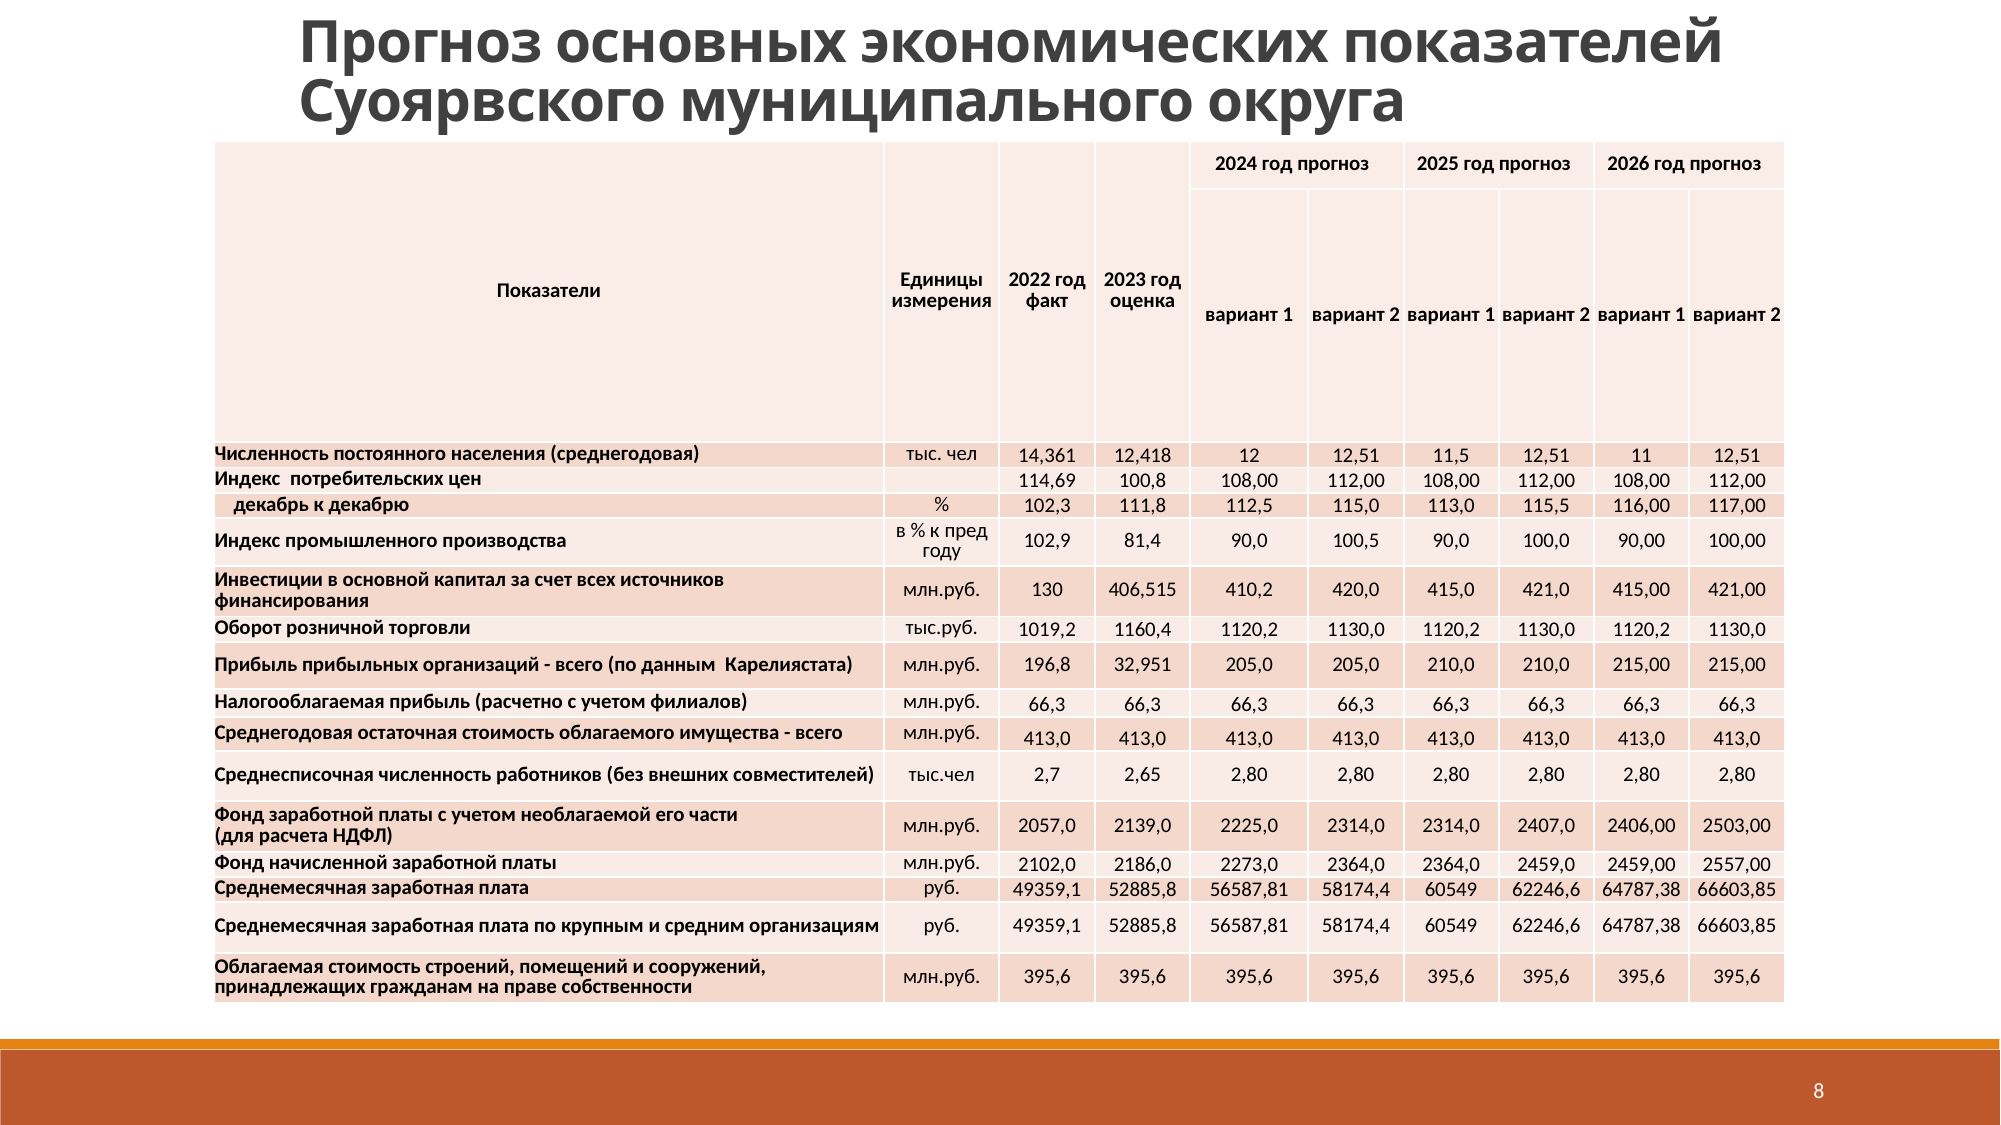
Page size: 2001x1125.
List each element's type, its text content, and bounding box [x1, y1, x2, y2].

table_cell 113,0 [1405, 494, 1498, 517]
table_cell млн.руб. [885, 802, 998, 851]
table_cell вариант 1 [1191, 190, 1307, 441]
table_cell 395,6 [1000, 954, 1094, 1002]
table_cell 2314,0 [1405, 802, 1498, 851]
table_cell 66,3 [1309, 690, 1403, 716]
table_cell тыс. чел [885, 443, 998, 467]
table_cell 66,3 [1690, 690, 1784, 716]
table_cell 2102,0 [1000, 853, 1094, 876]
table_cell 421,0 [1500, 567, 1593, 616]
table_cell 2186,0 [1096, 853, 1189, 876]
table_cell 62246,6 [1500, 878, 1593, 901]
table_cell 205,0 [1191, 643, 1307, 688]
table_cell Фонд заработной платы с учетом необлагаемой его части (для расчета НДФЛ) [215, 802, 883, 851]
table_cell руб. [885, 903, 998, 952]
table_cell 56587,81 [1191, 903, 1307, 952]
table_cell Среднесписочная численность работников (без внешних совместителей) [215, 752, 883, 800]
table_cell 115,5 [1500, 494, 1593, 517]
table_cell 108,00 [1595, 468, 1688, 492]
table_cell 406,515 [1096, 567, 1189, 616]
table_cell 102,3 [1000, 494, 1094, 517]
table_cell млн.руб. [885, 643, 998, 688]
table_cell 81,4 [1096, 519, 1189, 565]
table_cell 116,00 [1595, 494, 1688, 517]
table_cell руб. [885, 878, 998, 901]
table_cell Фонд начисленной заработной платы [215, 853, 883, 876]
table_cell 58174,4 [1309, 878, 1403, 901]
table_cell 2364,0 [1405, 853, 1498, 876]
table_cell 210,0 [1500, 643, 1593, 688]
table_cell 12,51 [1309, 443, 1403, 467]
table_cell 117,00 [1690, 494, 1784, 517]
table_cell 205,0 [1309, 643, 1403, 688]
table_cell 56587,81 [1191, 878, 1307, 901]
table_cell 114,69 [1000, 468, 1094, 492]
table_cell 112,00 [1690, 468, 1784, 492]
table_cell 112,00 [1500, 468, 1593, 492]
table_cell вариант 2 [1690, 190, 1784, 441]
table_cell 1120,2 [1405, 617, 1498, 641]
table_cell 2139,0 [1096, 802, 1189, 851]
table_cell 2314,0 [1309, 802, 1403, 851]
table_cell 2,80 [1405, 752, 1498, 800]
table_cell 395,6 [1096, 954, 1189, 1002]
table_cell 2557,00 [1690, 853, 1784, 876]
table_cell вариант 2 [1309, 190, 1403, 441]
table_header Показатели [215, 142, 883, 441]
table_cell млн.руб. [885, 853, 998, 876]
table_cell млн.руб. [885, 567, 998, 616]
table_cell 1019,2 [1000, 617, 1094, 641]
table_cell 1120,2 [1191, 617, 1307, 641]
table_cell 2364,0 [1309, 853, 1403, 876]
table_cell 108,00 [1405, 468, 1498, 492]
table_cell 413,0 [1405, 718, 1498, 750]
table_cell Инвестиции в основной капитал за счет всех источников финансирования [215, 567, 883, 616]
table_cell 2057,0 [1000, 802, 1094, 851]
table_cell 66,3 [1500, 690, 1593, 716]
table_cell 2225,0 [1191, 802, 1307, 851]
table_cell 49359,1 [1000, 903, 1094, 952]
table_header 2025 год прогноз [1405, 142, 1593, 188]
table_cell 32,951 [1096, 643, 1189, 688]
table_cell 90,0 [1405, 519, 1498, 565]
table_cell 415,00 [1595, 567, 1688, 616]
table_cell млн.руб. [885, 954, 998, 1002]
table_cell декабрь к декабрю [215, 494, 883, 517]
table_cell 12,51 [1690, 443, 1784, 467]
table_cell 108,00 [1191, 468, 1307, 492]
table_cell 1130,0 [1309, 617, 1403, 641]
table_cell 100,5 [1309, 519, 1403, 565]
table_cell 2406,00 [1595, 802, 1688, 851]
table_cell 49359,1 [1000, 878, 1094, 901]
table_cell 2,7 [1000, 752, 1094, 800]
table_cell 115,0 [1309, 494, 1403, 517]
table_cell 413,0 [1000, 718, 1094, 750]
table_cell 2,65 [1096, 752, 1189, 800]
table_cell 415,0 [1405, 567, 1498, 616]
table_cell Прибыль прибыльных организаций - всего (по данным Карелиястата) [215, 643, 883, 688]
table_header 2026 год прогноз [1595, 142, 1784, 188]
table_cell 60549 [1405, 903, 1498, 952]
table_cell [885, 468, 998, 492]
table_cell 90,00 [1595, 519, 1688, 565]
table_cell Оборот розничной торговли [215, 617, 883, 641]
table_cell 413,0 [1309, 718, 1403, 750]
table_cell 66,3 [1191, 690, 1307, 716]
table_cell 1130,0 [1500, 617, 1593, 641]
table_cell 420,0 [1309, 567, 1403, 616]
table_cell 12,418 [1096, 443, 1189, 467]
table_cell 2459,00 [1595, 853, 1688, 876]
table_cell 66603,85 [1690, 878, 1784, 901]
table_cell 2,80 [1500, 752, 1593, 800]
table_cell 2,80 [1191, 752, 1307, 800]
table_cell 1130,0 [1690, 617, 1784, 641]
table_cell 1160,4 [1096, 617, 1189, 641]
table_cell % [885, 494, 998, 517]
table_cell млн.руб. [885, 690, 998, 716]
table_cell 112,5 [1191, 494, 1307, 517]
table_cell 112,00 [1309, 468, 1403, 492]
table_cell 2503,00 [1690, 802, 1784, 851]
table_cell Численность постоянного населения (среднегодовая) [215, 443, 883, 467]
table_cell 215,00 [1595, 643, 1688, 688]
table_cell 2,80 [1595, 752, 1688, 800]
table_cell млн.руб. [885, 718, 998, 750]
table_header 2024 год прогноз [1191, 142, 1403, 188]
table_cell 100,0 [1500, 519, 1593, 565]
table_header 2023 год оценка [1096, 142, 1189, 441]
table_cell 395,6 [1191, 954, 1307, 1002]
table_cell 2459,0 [1500, 853, 1593, 876]
table_cell 90,0 [1191, 519, 1307, 565]
table_cell Облагаемая стоимость строений, помещений и сооружений, принадлежащих гражданам на праве собственности [215, 954, 883, 1002]
table_cell 111,8 [1096, 494, 1189, 517]
table_cell 215,00 [1690, 643, 1784, 688]
table_cell 62246,6 [1500, 903, 1593, 952]
table_cell 395,6 [1309, 954, 1403, 1002]
table_cell 395,6 [1500, 954, 1593, 1002]
table_cell 421,00 [1690, 567, 1784, 616]
table_cell 196,8 [1000, 643, 1094, 688]
table_cell 66,3 [1405, 690, 1498, 716]
table_cell 395,6 [1405, 954, 1498, 1002]
table_cell 395,6 [1690, 954, 1784, 1002]
table_cell 64787,38 [1595, 878, 1688, 901]
table_cell 410,2 [1191, 567, 1307, 616]
table_cell 14,361 [1000, 443, 1094, 467]
table_cell 2,80 [1690, 752, 1784, 800]
table_cell 413,0 [1595, 718, 1688, 750]
table_cell 66,3 [1000, 690, 1094, 716]
table_cell тыс.руб. [885, 617, 998, 641]
table_cell 2,80 [1309, 752, 1403, 800]
table_cell 130 [1000, 567, 1094, 616]
table_cell Индекс промышленного производства [215, 519, 883, 565]
table_cell 66,3 [1096, 690, 1189, 716]
table_cell Среднемесячная заработная плата [215, 878, 883, 901]
table_cell 60549 [1405, 878, 1498, 901]
table_cell вариант 1 [1595, 190, 1688, 441]
table_cell 1120,2 [1595, 617, 1688, 641]
table_cell вариант 1 [1405, 190, 1498, 441]
table_cell 395,6 [1595, 954, 1688, 1002]
table_cell 100,00 [1690, 519, 1784, 565]
table_cell 58174,4 [1309, 903, 1403, 952]
table_cell 100,8 [1096, 468, 1189, 492]
table_cell вариант 2 [1500, 190, 1593, 441]
table_cell 12 [1191, 443, 1307, 467]
table_cell 11,5 [1405, 443, 1498, 467]
table_cell 210,0 [1405, 643, 1498, 688]
table_cell 2407,0 [1500, 802, 1593, 851]
table_cell 413,0 [1096, 718, 1189, 750]
table_cell 413,0 [1191, 718, 1307, 750]
table_cell 2273,0 [1191, 853, 1307, 876]
table_cell 413,0 [1500, 718, 1593, 750]
table_cell 12,51 [1500, 443, 1593, 467]
table_cell 52885,8 [1096, 903, 1189, 952]
table_cell 66603,85 [1690, 903, 1784, 952]
table_header Единицы измерения [885, 142, 998, 441]
table_cell Налогооблагаемая прибыль (расчетно с учетом филиалов) [215, 690, 883, 716]
table_cell 52885,8 [1096, 878, 1189, 901]
table_cell в % к пред году [885, 519, 998, 565]
table_cell Индекс потребительских цен [215, 468, 883, 492]
table_cell 66,3 [1595, 690, 1688, 716]
table_cell 64787,38 [1595, 903, 1688, 952]
table_cell Среднегодовая остаточная стоимость облагаемого имущества - всего [215, 718, 883, 750]
table_cell тыс.чел [885, 752, 998, 800]
table_header 2022 год факт [1000, 142, 1094, 441]
title Прогноз основных экономических показателей Суоярвского муниципального округа [283, 1, 1934, 141]
table_cell Среднемесячная заработная плата по крупным и средним организациям [215, 903, 883, 952]
table_cell 413,0 [1690, 718, 1784, 750]
table_cell 102,9 [1000, 519, 1094, 565]
slide_number 8 [1624, 1059, 1840, 1120]
table_cell 11 [1595, 443, 1688, 467]
